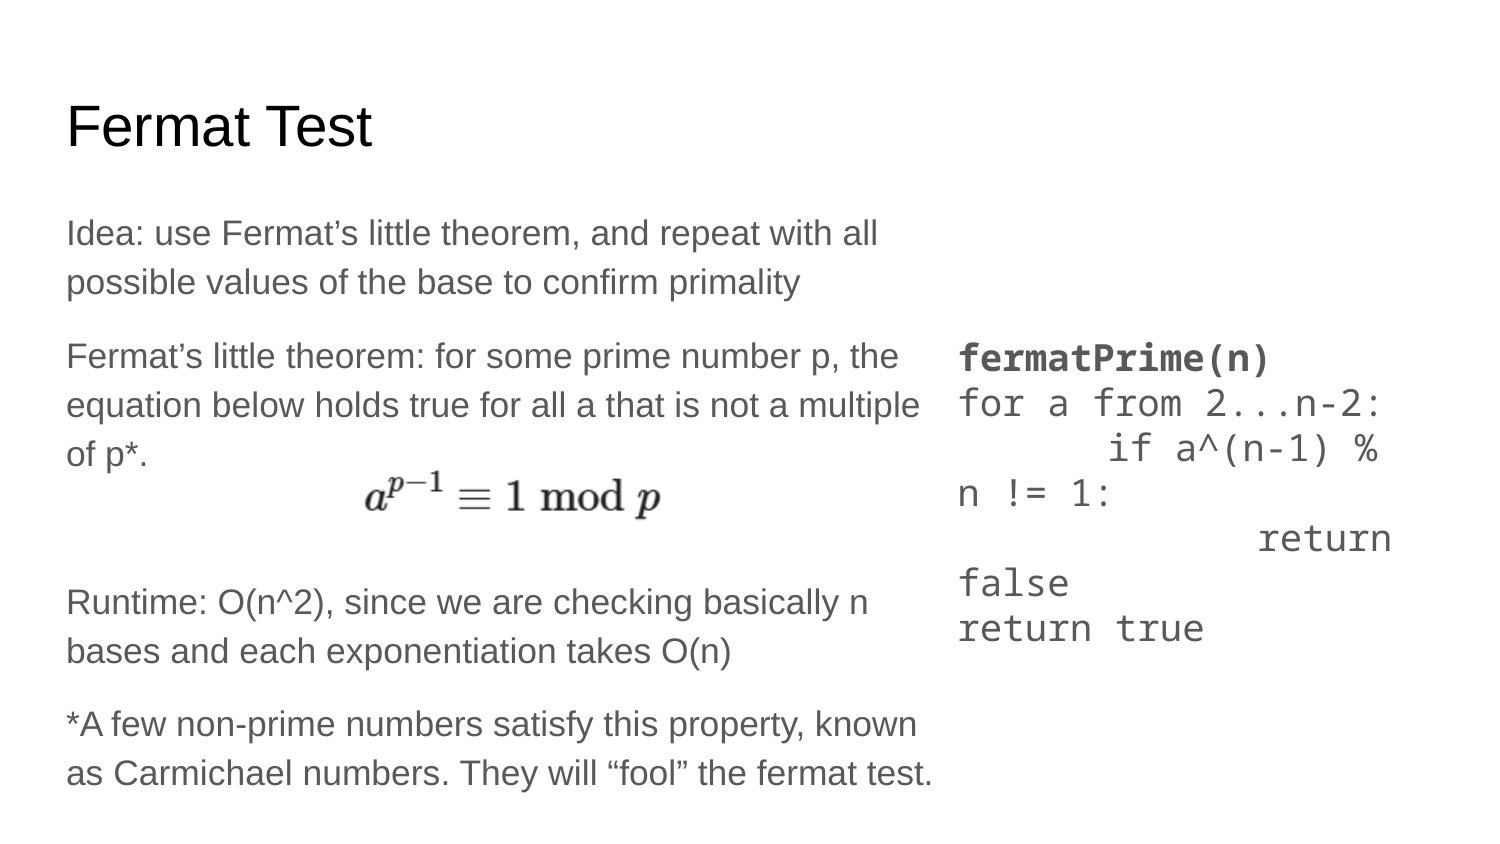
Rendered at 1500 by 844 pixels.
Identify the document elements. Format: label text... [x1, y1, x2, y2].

list Idea: use Fermat’s little theorem, and repeat with all possible values of the base to confirm primality Fermat’s little theorem: for some prime number p, the equation below holds true for all a that is not a multiple of p*. Runtime: O(n^2), since we are checking basically n bases and each exponentiation takes O(n) *A few non-prime numbers satisfy this property, known as Carmichael numbers. They will “fool” the fermat test. [51, 189, 955, 784]
text_box fermatPrime(n) for a from 2...n-2: if a^(n-1) % n != 1: return false return true [942, 318, 1462, 597]
picture [344, 452, 694, 549]
title Fermat Test [51, 72, 1449, 167]
